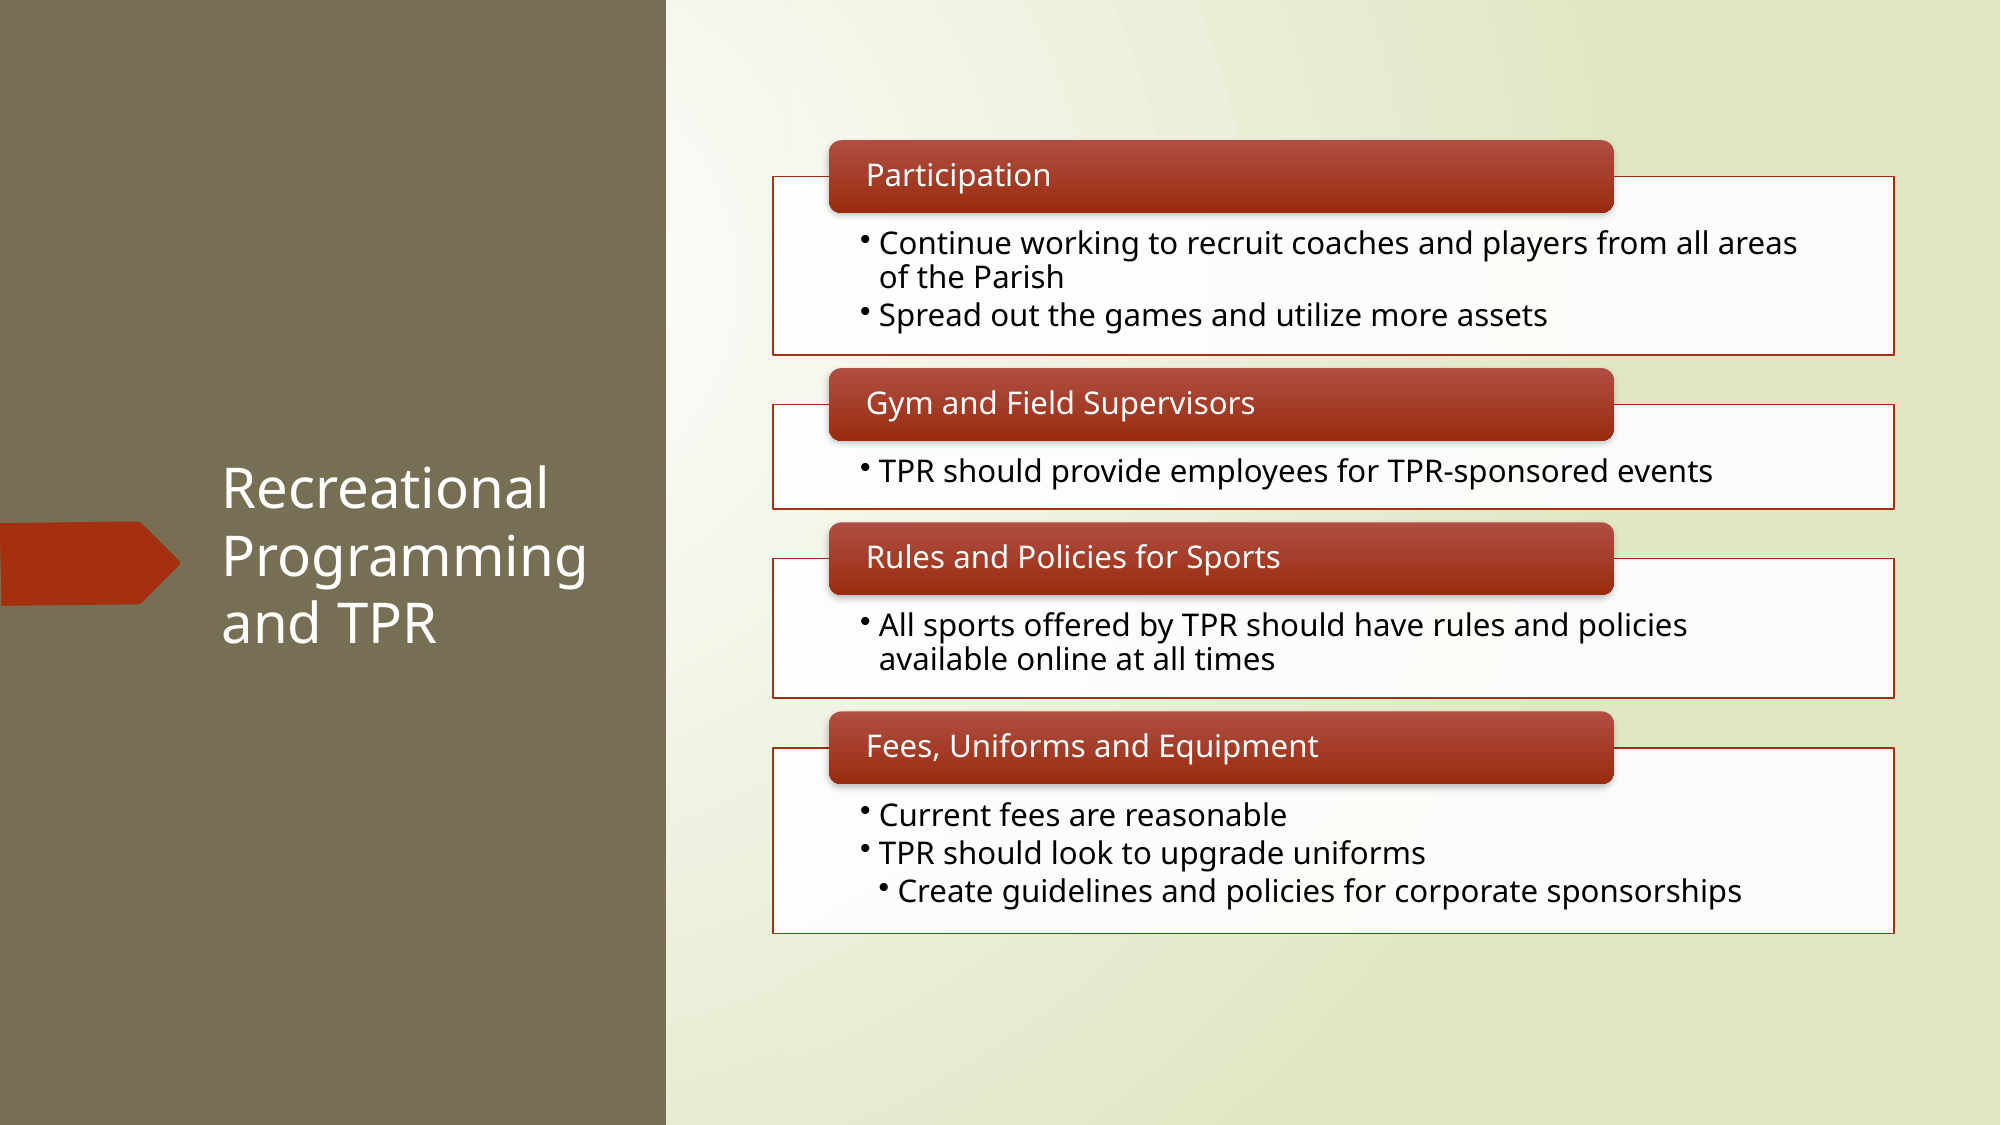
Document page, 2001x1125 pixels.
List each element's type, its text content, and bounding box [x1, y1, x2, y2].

text_box [785, 0, 2000, 1125]
text_box [0, 0, 667, 1125]
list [772, 104, 1895, 970]
title Recreational Programming and TPR [206, 445, 610, 683]
text_box [0, 521, 181, 606]
